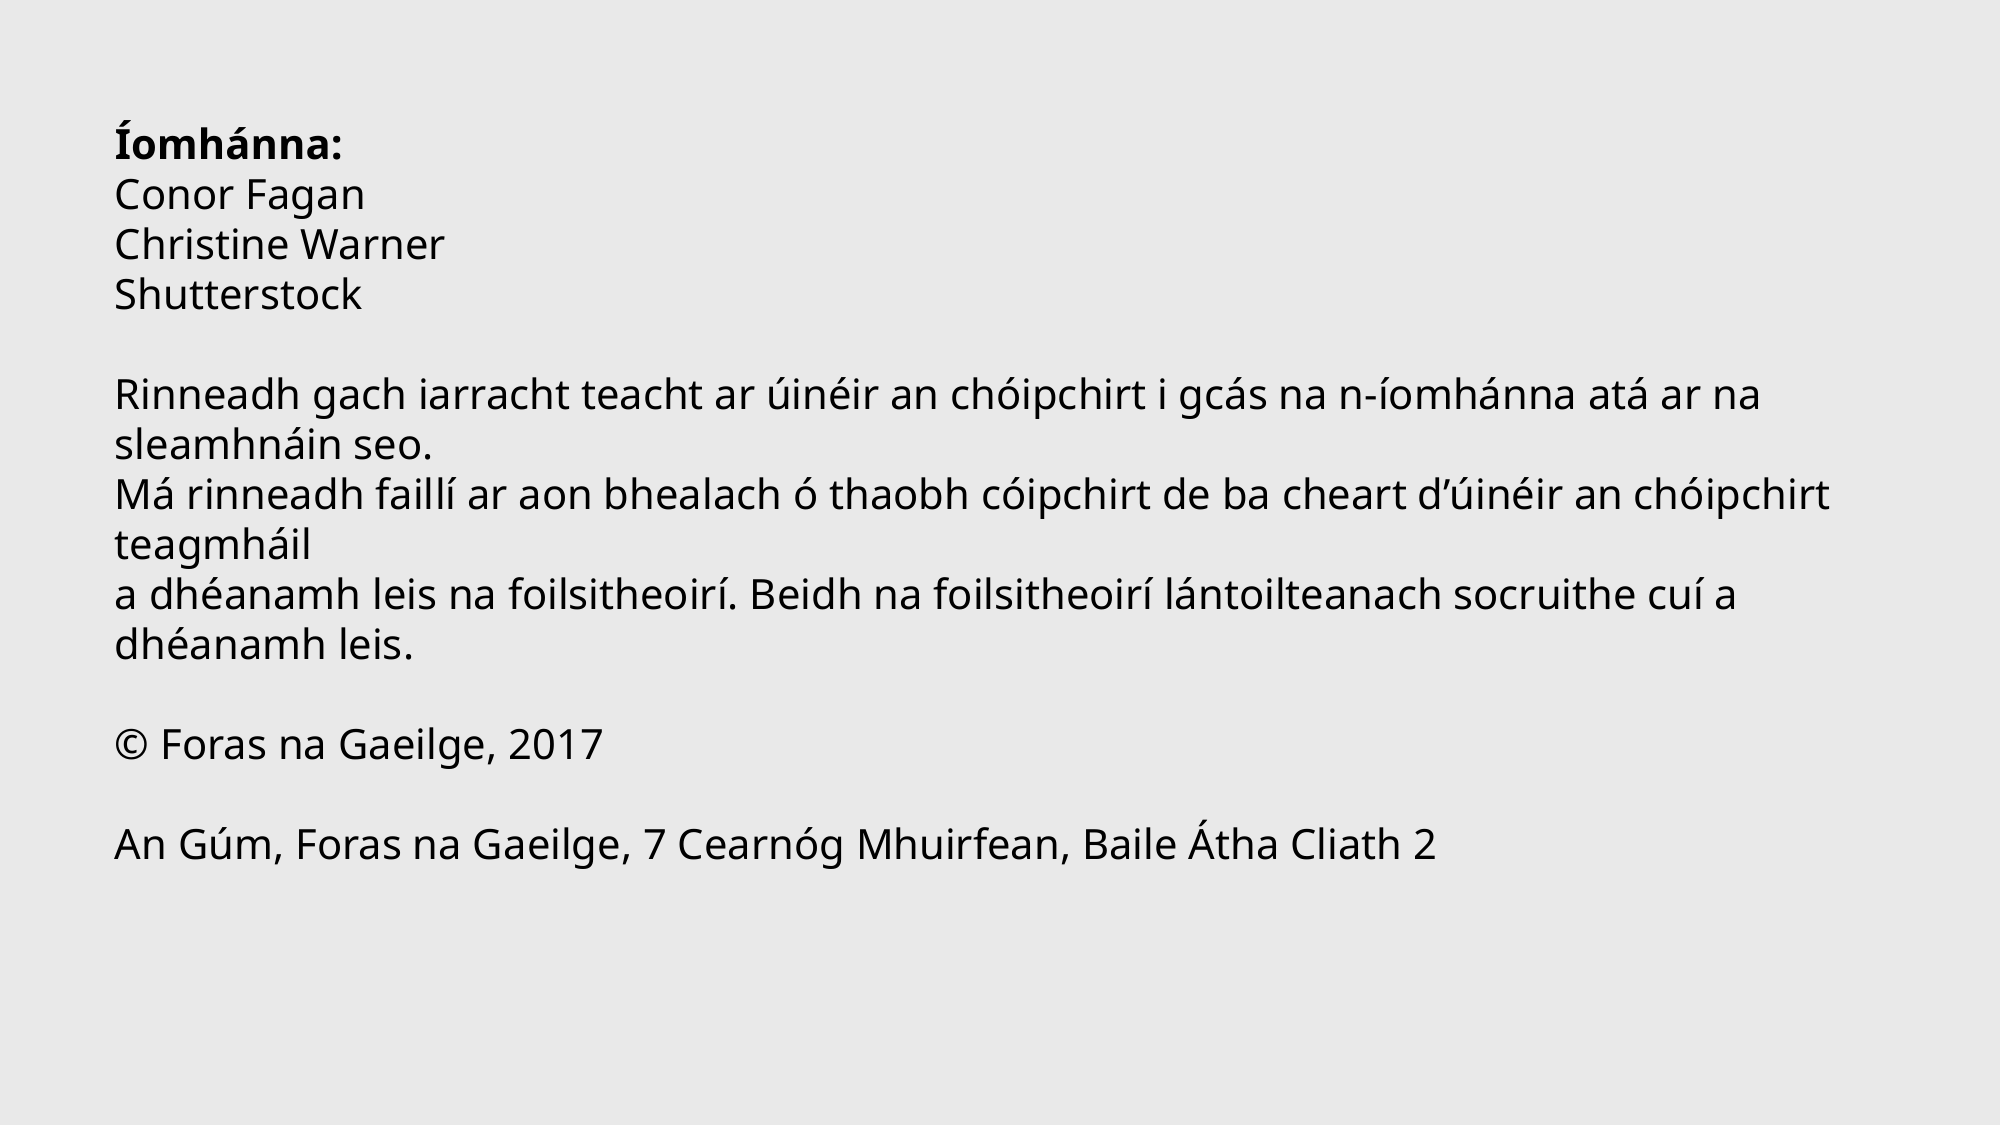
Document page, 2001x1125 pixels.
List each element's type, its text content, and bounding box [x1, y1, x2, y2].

text_box Íomhánna: Conor Fagan Christine Warner Shutterstock Rinneadh gach iarracht teacht ar úinéir an chóipchirt i gcás na n‑íomhánna atá ar na sleamhnáin seo. Má rinneadh faillí ar aon bhealach ó thaobh cóipchirt de ba cheart d’úinéir an chóipchirt teagmháil a dhéanamh leis na foilsitheoirí. Beidh na foilsitheoirí lántoilteanach socruithe cuí a dhéanamh leis. © Foras na Gaeilge, 2017 An Gúm, Foras na Gaeilge, 7 Cearnóg Mhuirfean, Baile Átha Cliath 2 [100, 110, 1919, 876]
